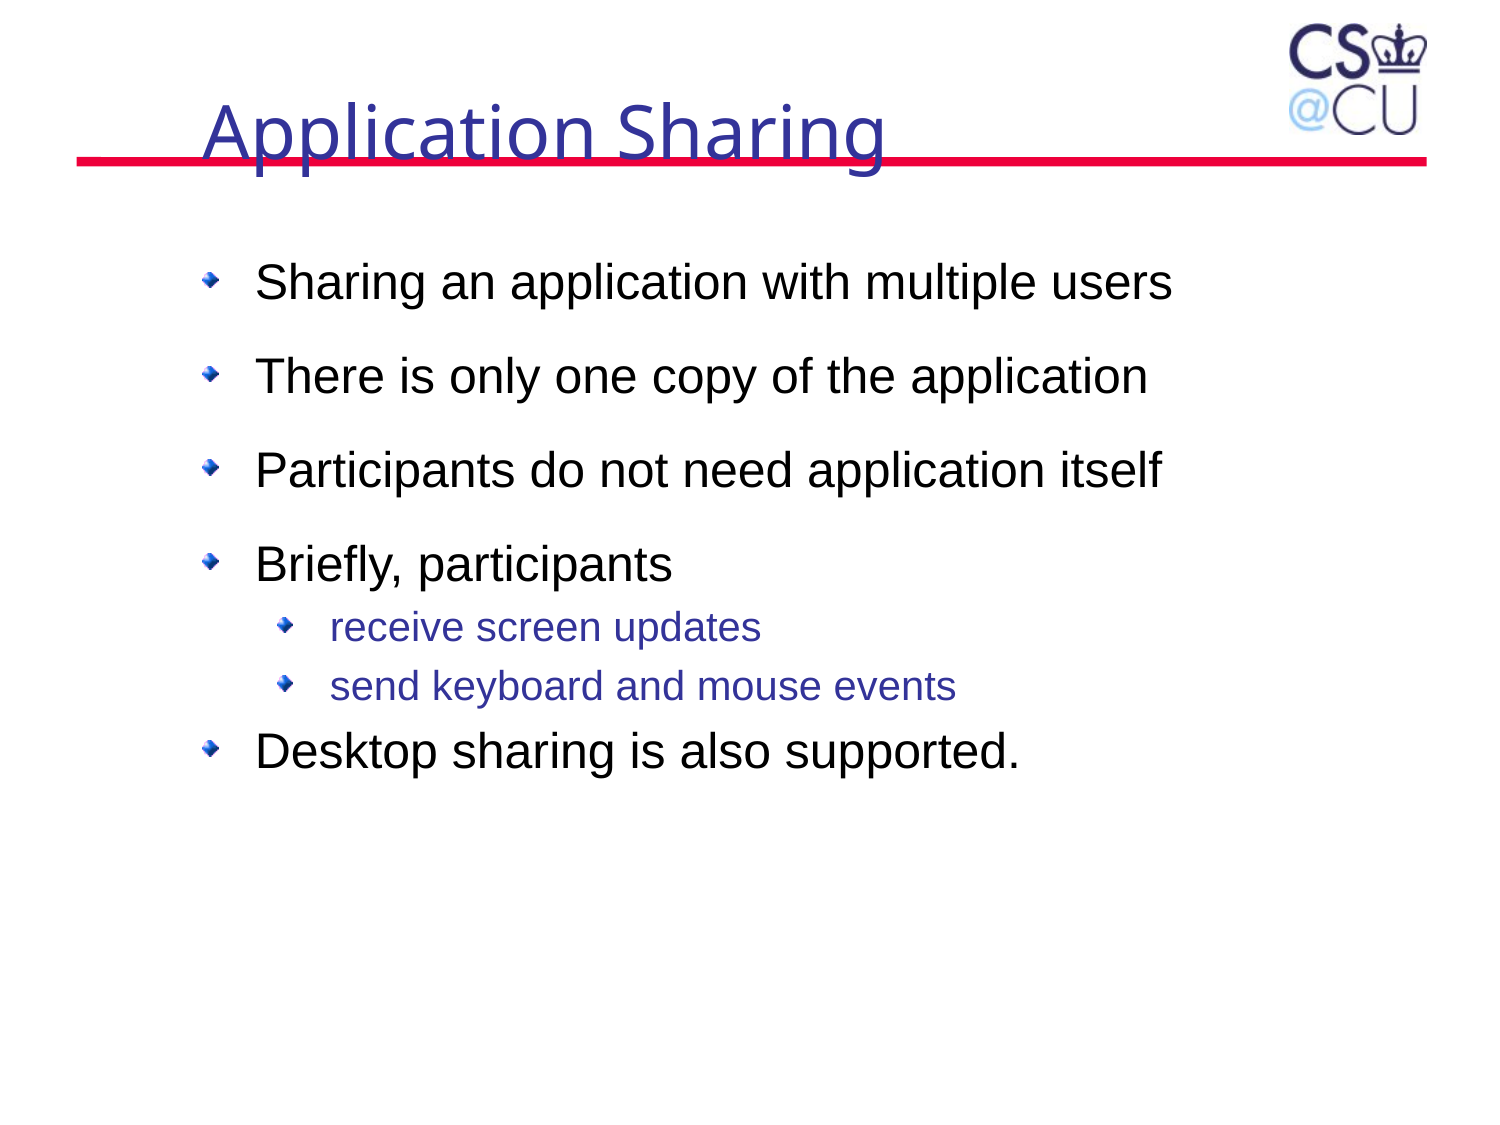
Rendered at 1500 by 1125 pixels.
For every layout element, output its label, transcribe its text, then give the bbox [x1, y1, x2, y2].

picture [202, 459, 219, 476]
picture [277, 617, 293, 633]
picture [1289, 23, 1427, 37]
picture [202, 740, 219, 757]
picture [277, 675, 293, 692]
title Application Sharing [187, 37, 1463, 226]
picture [202, 272, 219, 288]
picture [202, 553, 219, 570]
picture [202, 366, 219, 382]
list Sharing an application with multiple users There is only one copy of the application Participants do not need application itself Briefly, participants receive screen updates send keyboard and mouse events Desktop sharing is also supported. [187, 249, 1463, 1013]
